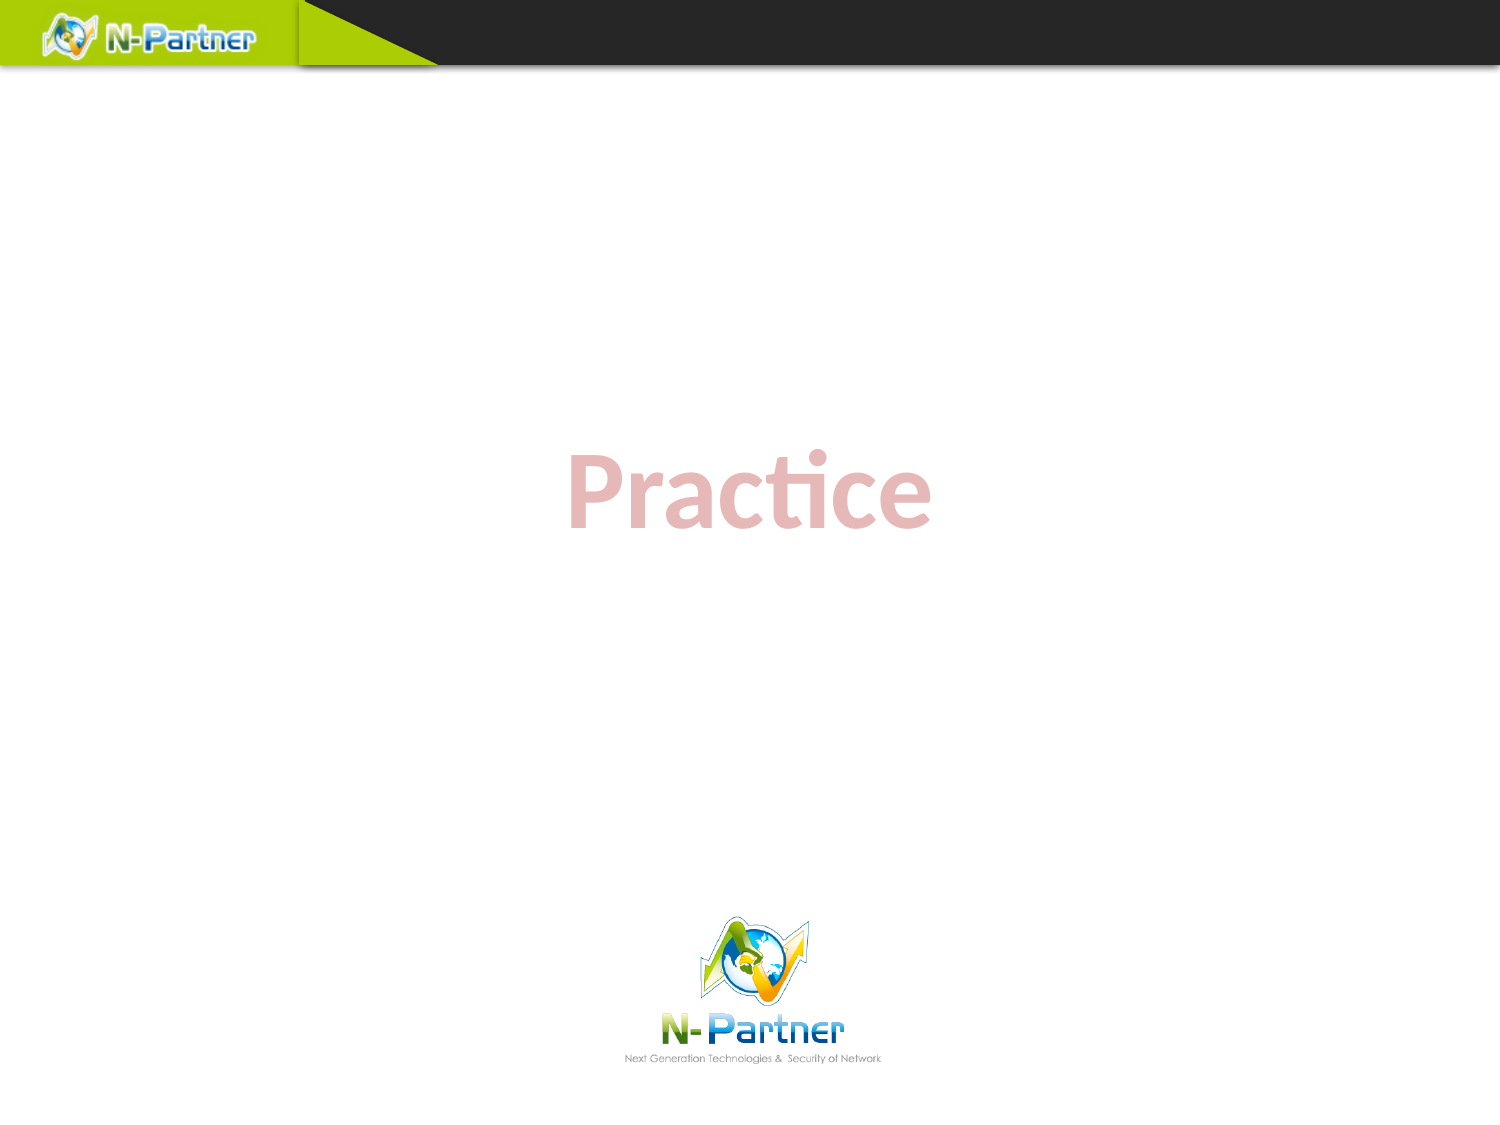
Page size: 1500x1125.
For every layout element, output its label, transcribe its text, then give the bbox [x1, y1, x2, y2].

text_box Practice [550, 408, 950, 559]
picture [601, 904, 899, 1087]
picture [13, 0, 552, 70]
